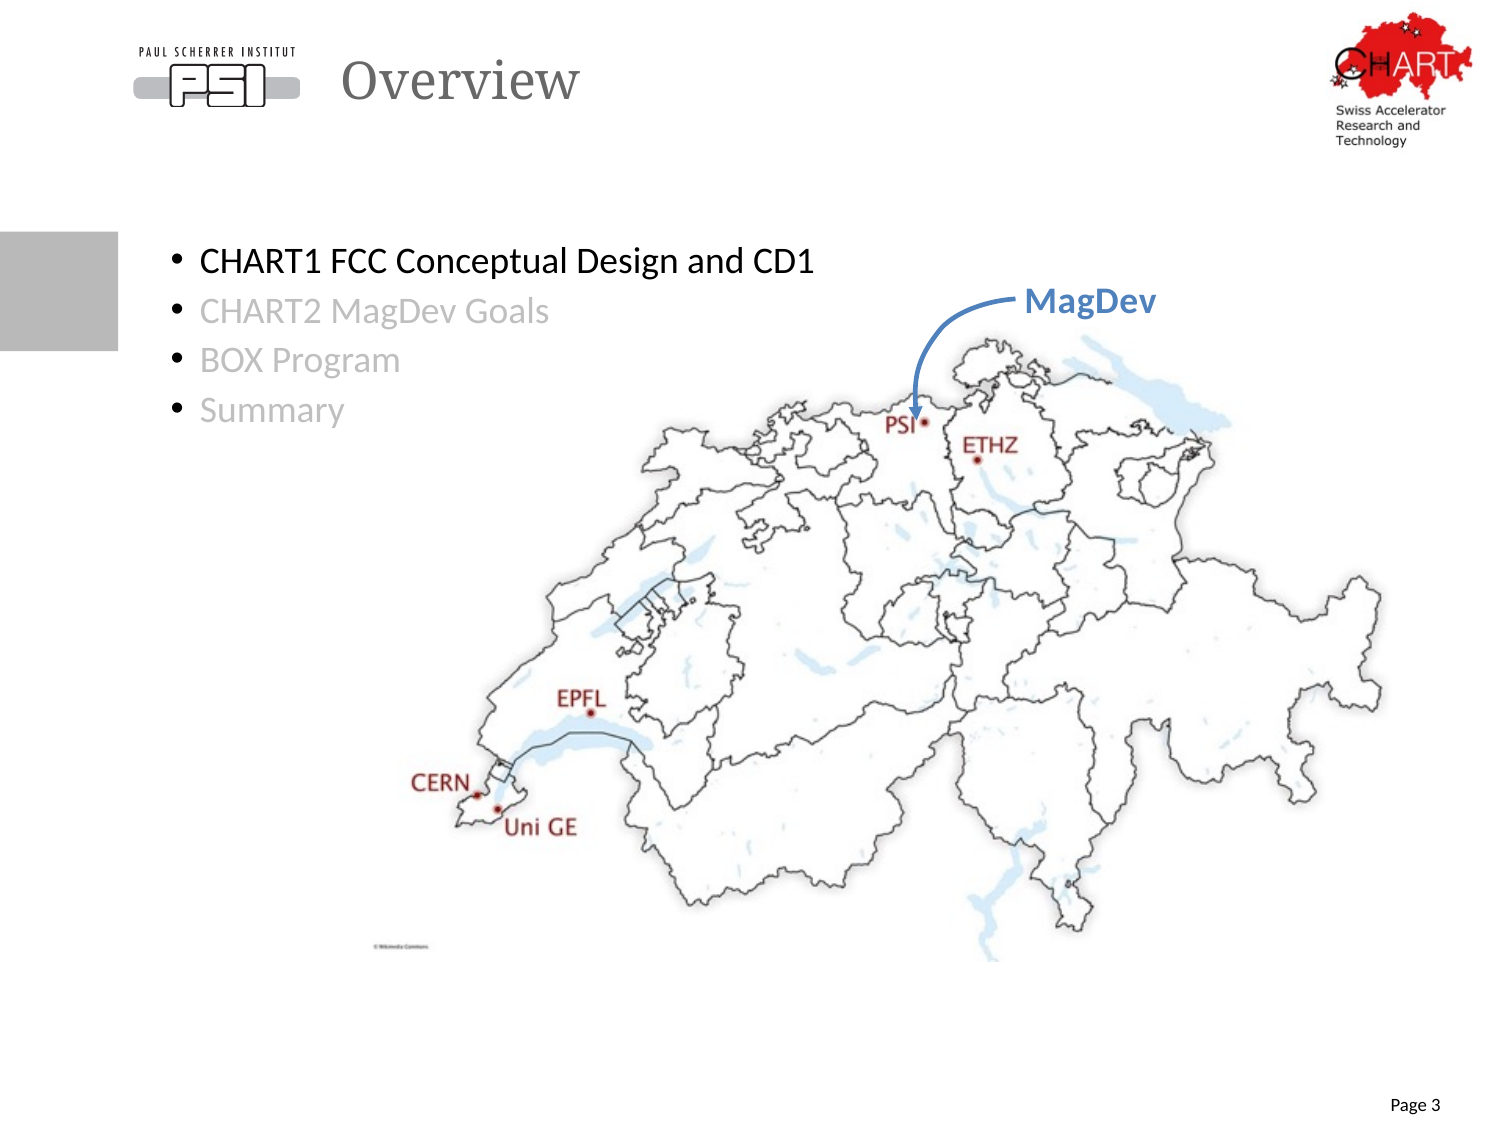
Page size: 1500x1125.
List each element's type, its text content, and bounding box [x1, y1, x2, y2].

slide_number Page 3 [1346, 1092, 1441, 1125]
list CHART1 FCC Conceptual Design and CD1 CHART2 MagDev Goals BOX Program Summary [170, 231, 1441, 1000]
picture [348, 325, 1394, 962]
picture [1326, 2, 1478, 153]
title Overview [340, 47, 1442, 132]
